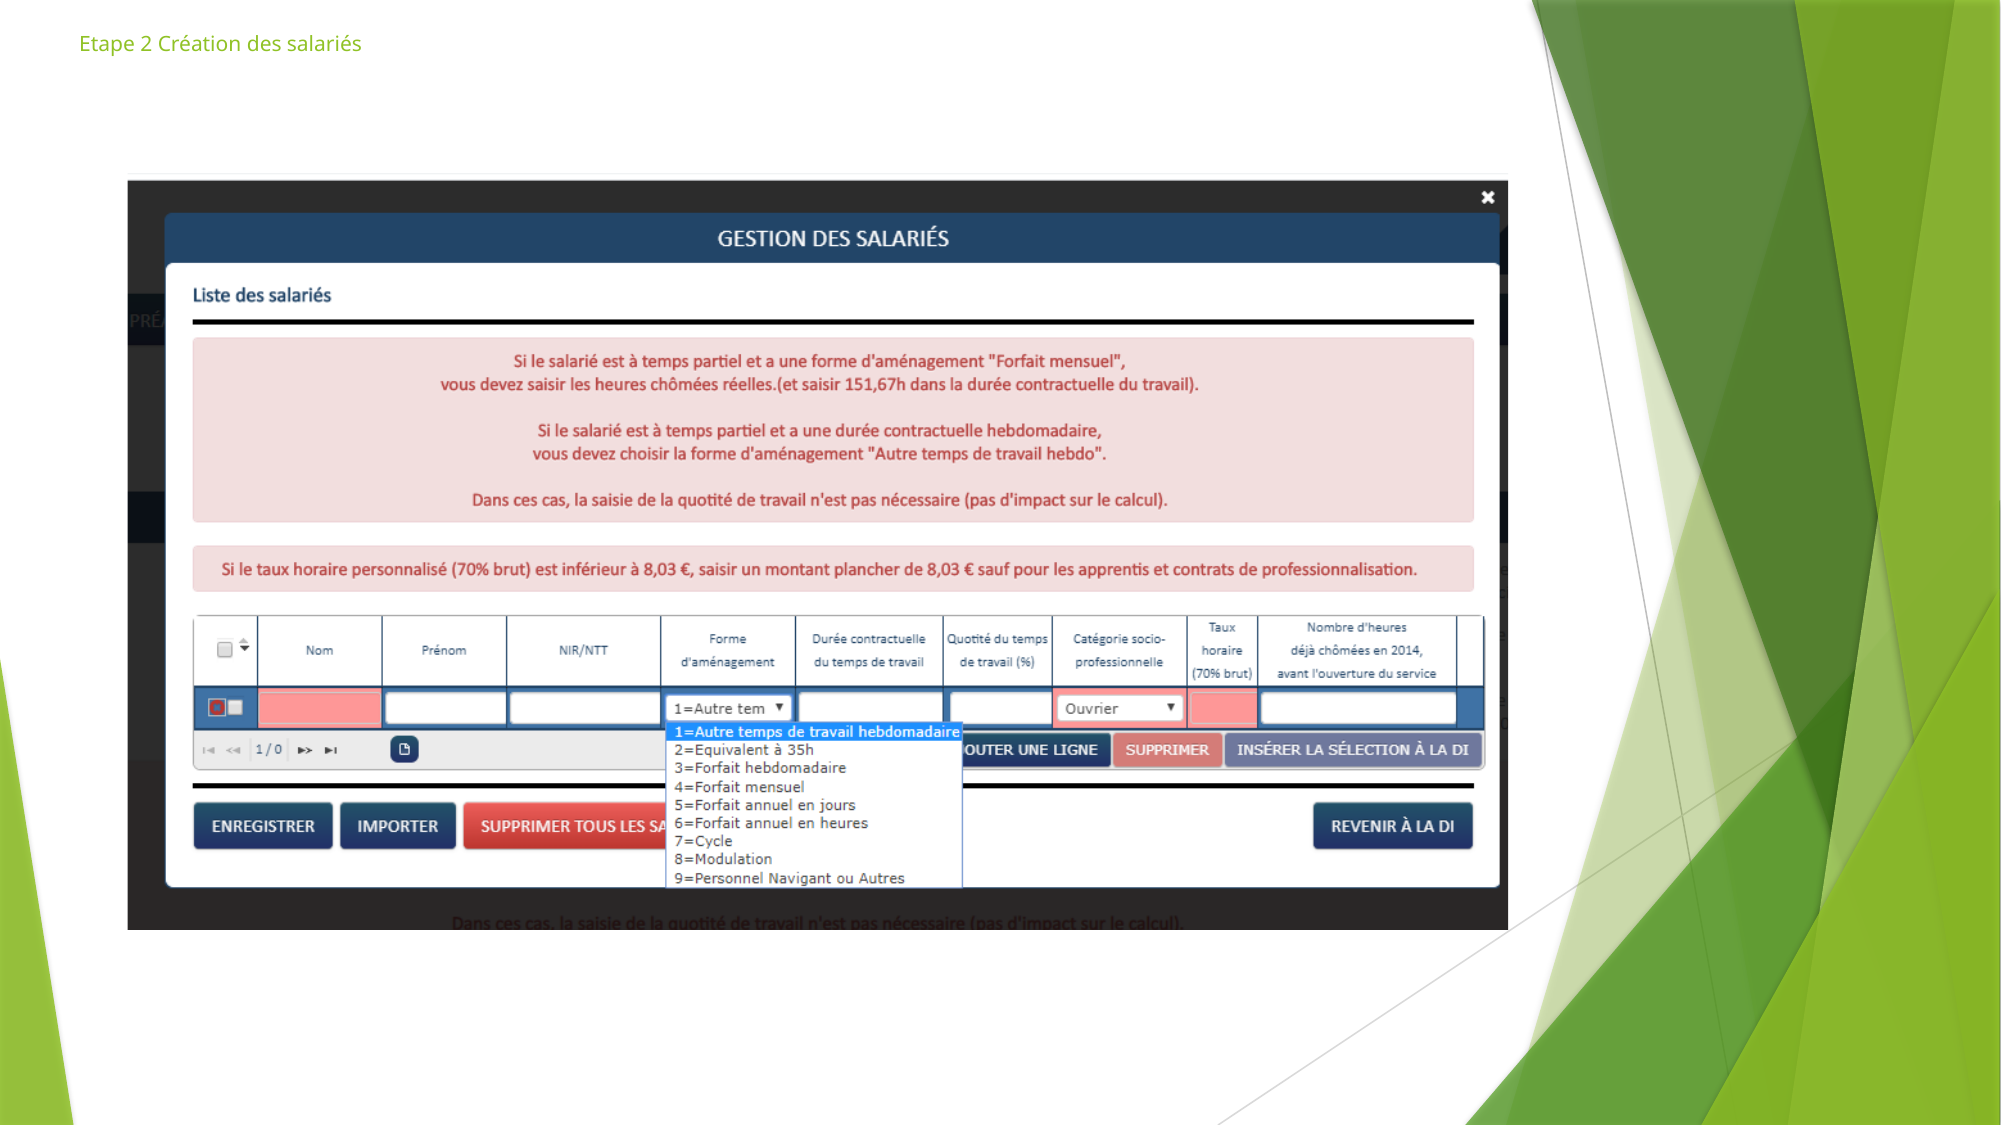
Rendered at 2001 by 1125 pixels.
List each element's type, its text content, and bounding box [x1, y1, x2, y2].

picture [126, 172, 1509, 931]
text_box [81, 139, 1585, 290]
title Etape 2 Création des salariés [64, 23, 1599, 203]
